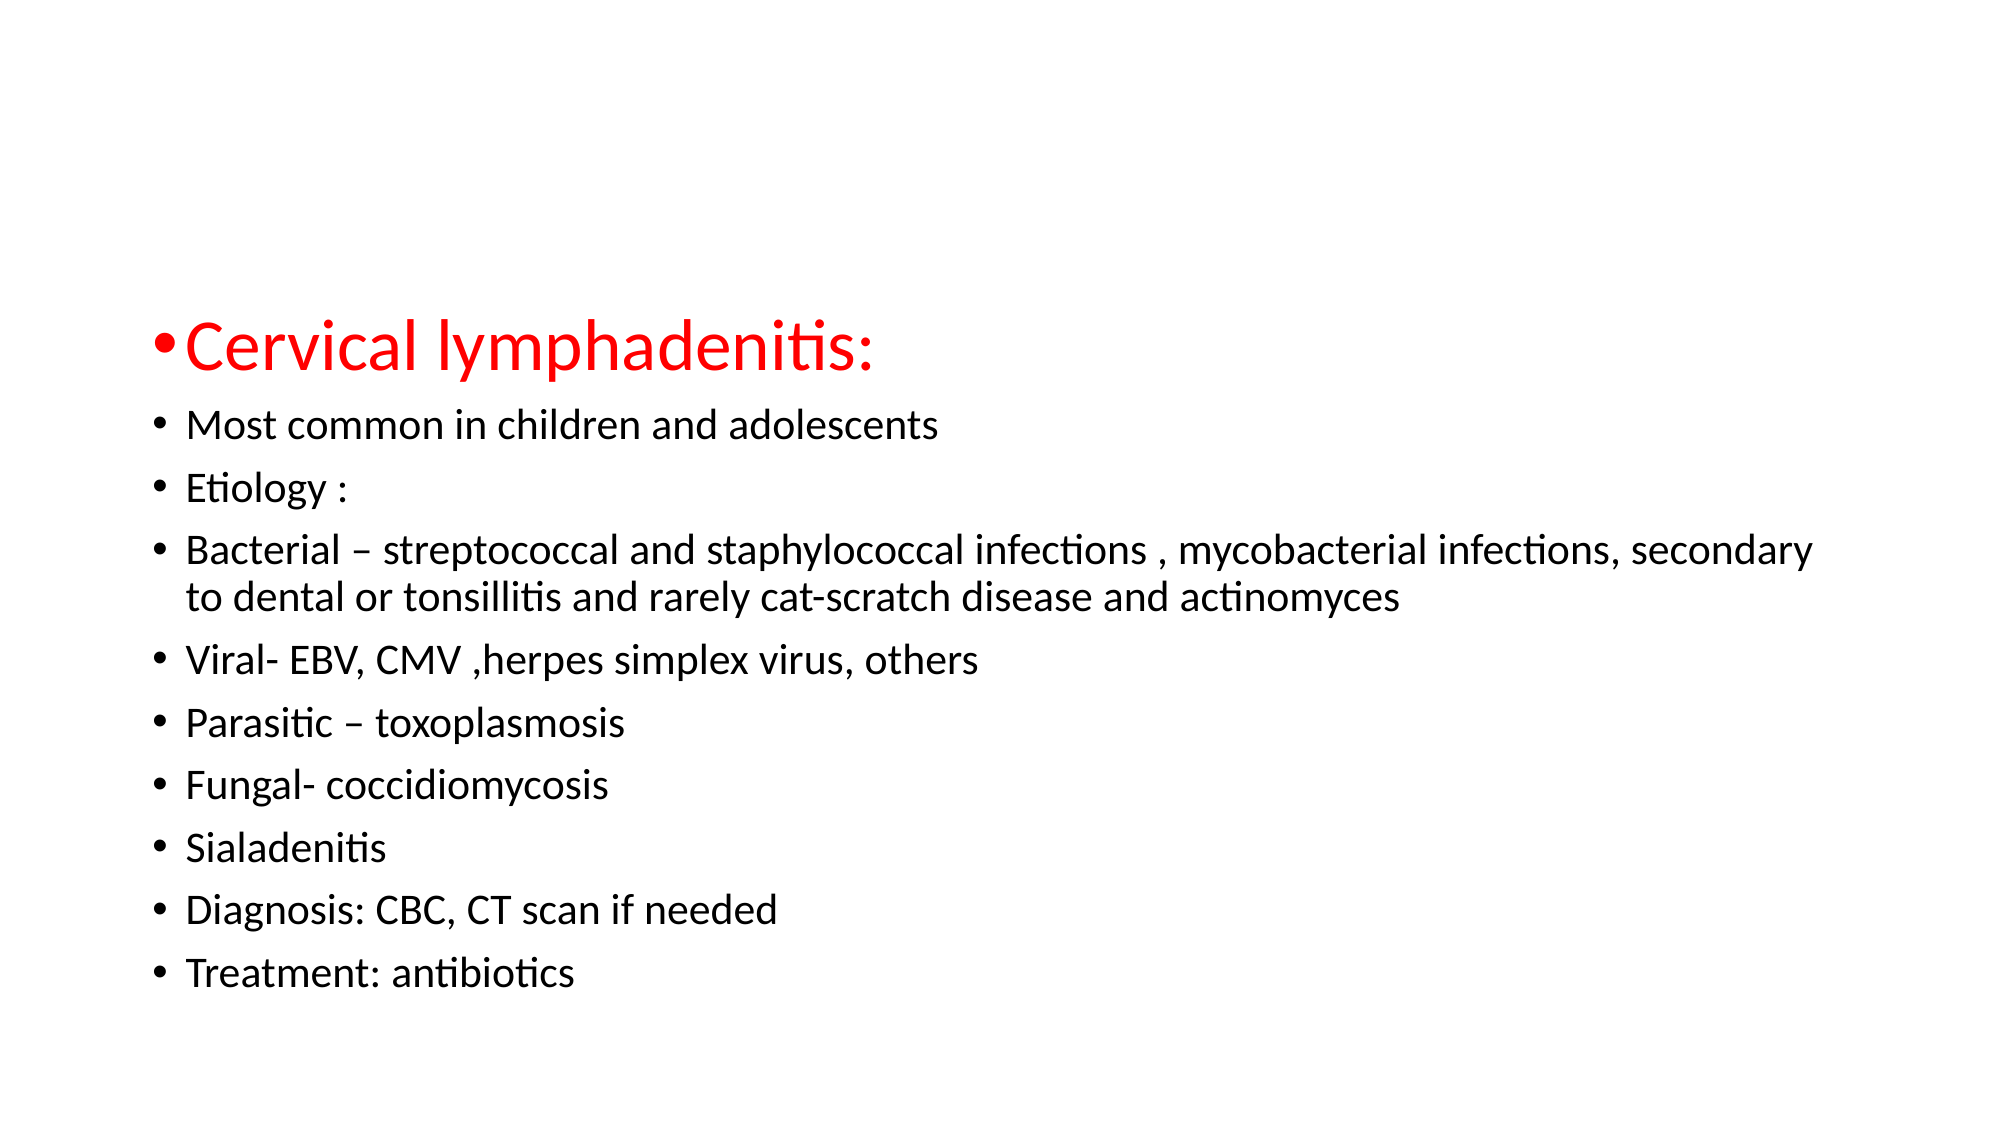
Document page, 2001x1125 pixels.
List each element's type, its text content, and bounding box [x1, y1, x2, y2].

list Cervical lymphadenitis: Most common in children and adolescents Etiology : Bacterial – streptococcal and staphylococcal infections , mycobacterial infections, secondary to dental or tonsillitis and rarely cat-scratch disease and actinomyces Viral- EBV, CMV ,herpes simplex virus, others Parasitic – toxoplasmosis Fungal- coccidiomycosis Sialadenitis Diagnosis: CBC, CT scan if needed Treatment: antibiotics [137, 299, 1863, 1014]
